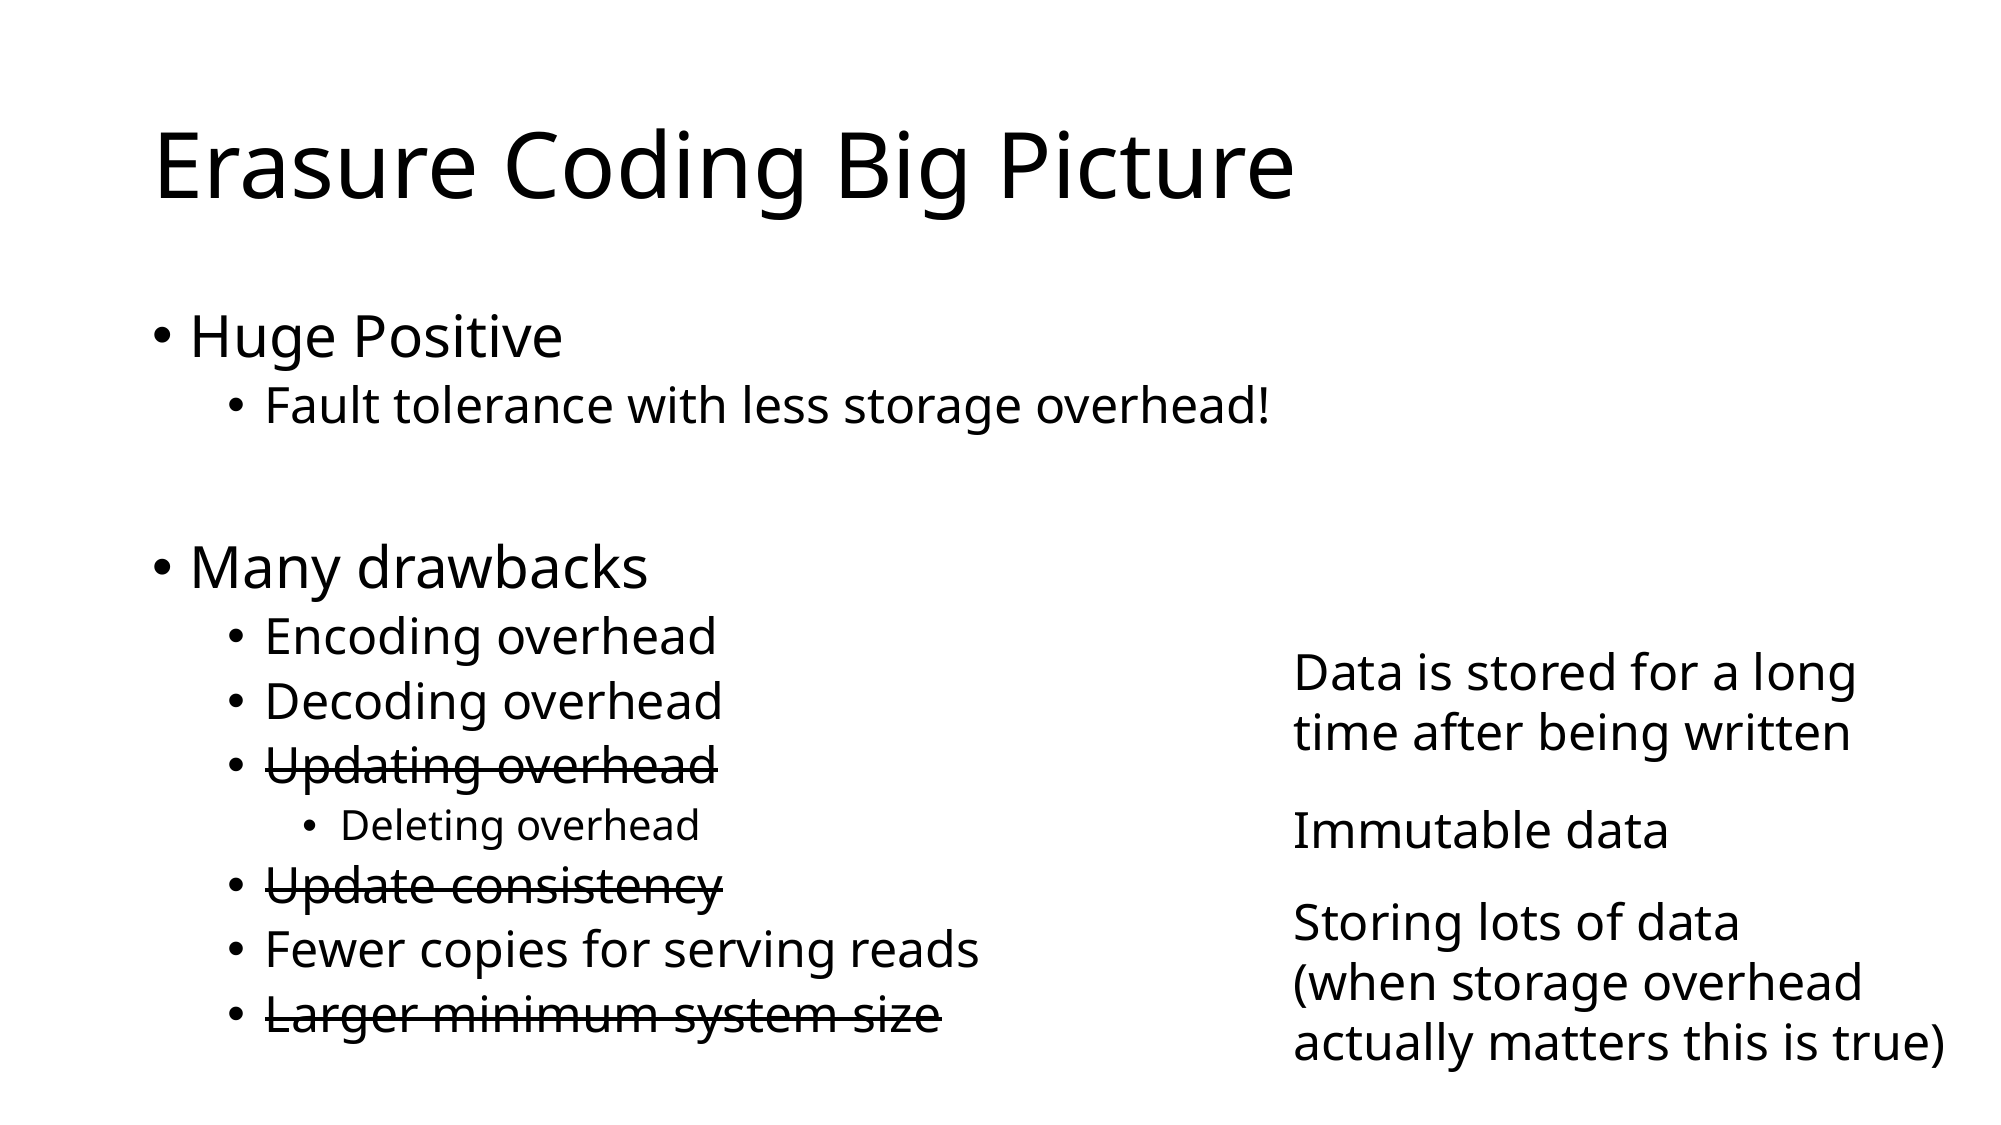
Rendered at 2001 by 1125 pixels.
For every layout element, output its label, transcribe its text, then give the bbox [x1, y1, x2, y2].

text_box Storing lots of data (when storage overhead actually matters this is true) [1278, 882, 2000, 1078]
text_box Immutable data [1278, 791, 1739, 866]
title Erasure Coding Big Picture [137, 59, 1863, 278]
list Huge Positive Fault tolerance with less storage overhead! Many drawbacks Encoding overhead Decoding overhead Updating overhead Deleting overhead Update consistency Fewer copies for serving reads Larger minimum system size [137, 299, 1863, 1058]
text_box Data is stored for a long time after being written [1278, 632, 1905, 768]
